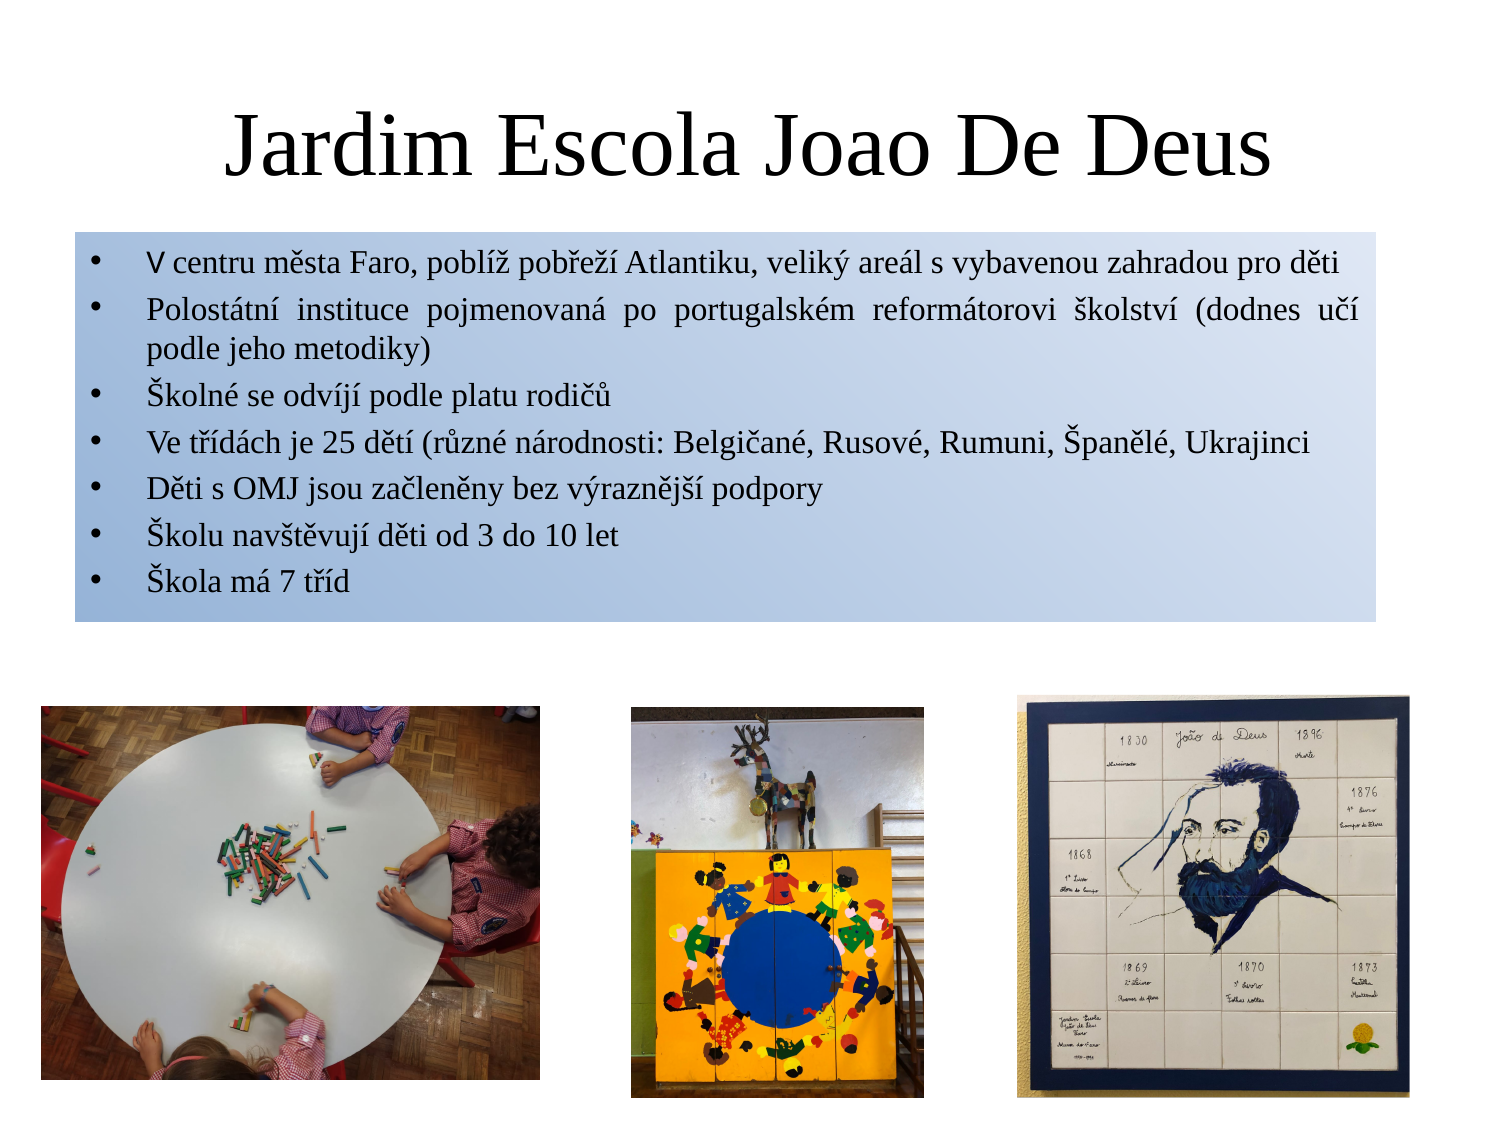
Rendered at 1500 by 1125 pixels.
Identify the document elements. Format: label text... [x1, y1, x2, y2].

picture [40, 706, 540, 1081]
title Jardim Escola Joao De Deus [75, 45, 1425, 233]
picture [631, 707, 925, 1098]
list V centru města Faro, poblíž pobřeží Atlantiku, veliký areál s vybavenou zahradou pro děti Polostátní instituce pojmenovaná po portugalském reformátorovi školství (dodnes učí podle jeho metodiky) Školné se odvíjí podle platu rodičů Ve třídách je 25 dětí (různé národnosti: Belgičané, Rusové, Rumuni, Španělé, Ukrajinci Děti s OMJ jsou začleněny bez výraznější podpory Školu navštěvují děti od 3 do 10 let Škola má 7 tříd [75, 232, 1376, 622]
picture [1016, 694, 1410, 1098]
